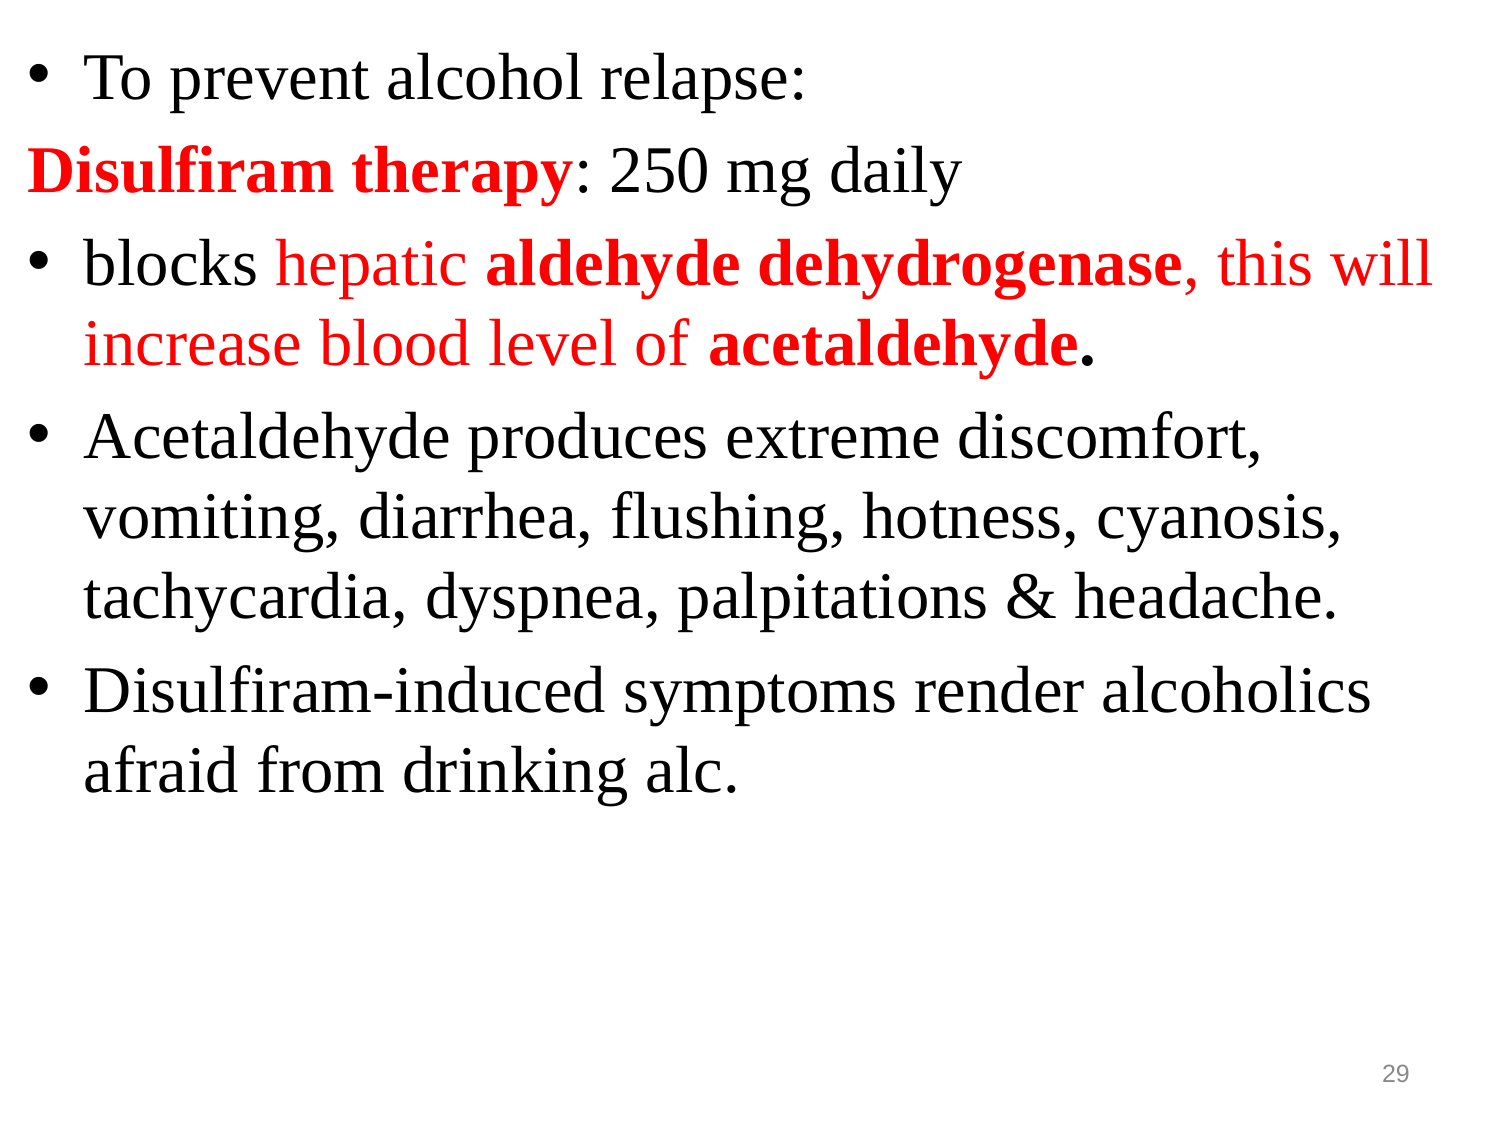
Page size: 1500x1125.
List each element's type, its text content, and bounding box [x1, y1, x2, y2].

slide_number 29 [1074, 1042, 1425, 1103]
list To prevent alcohol relapse: Disulfiram therapy: 250 mg daily blocks hepatic aldehyde dehydrogenase, this will increase blood level of acetaldehyde. Acetaldehyde produces extreme discomfort, vomiting, diarrhea, flushing, hotness, cyanosis, tachycardia, dyspnea, palpitations & headache. Disulfiram-induced symptoms render alcoholics afraid from drinking alc. [12, 24, 1488, 1113]
